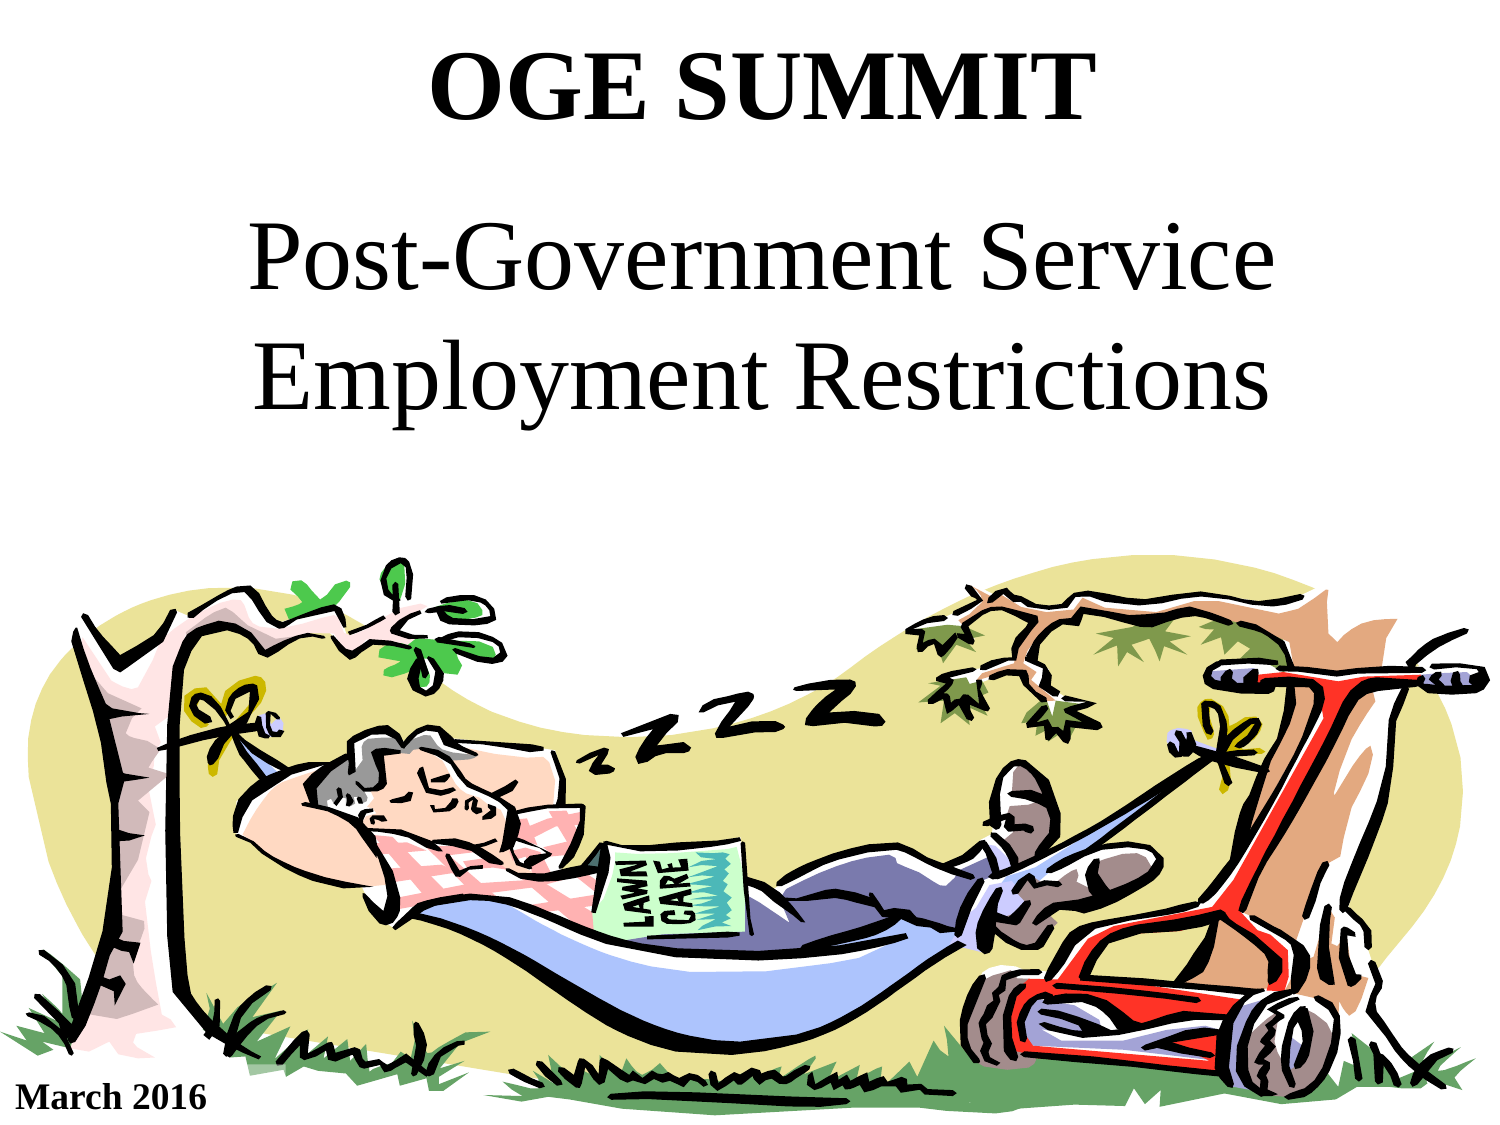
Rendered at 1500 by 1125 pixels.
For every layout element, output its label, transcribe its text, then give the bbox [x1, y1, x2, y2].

text_box OGE SUMMIT Post-Government Service Employment Restrictions [124, 12, 1400, 438]
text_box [0, 547, 1500, 1123]
